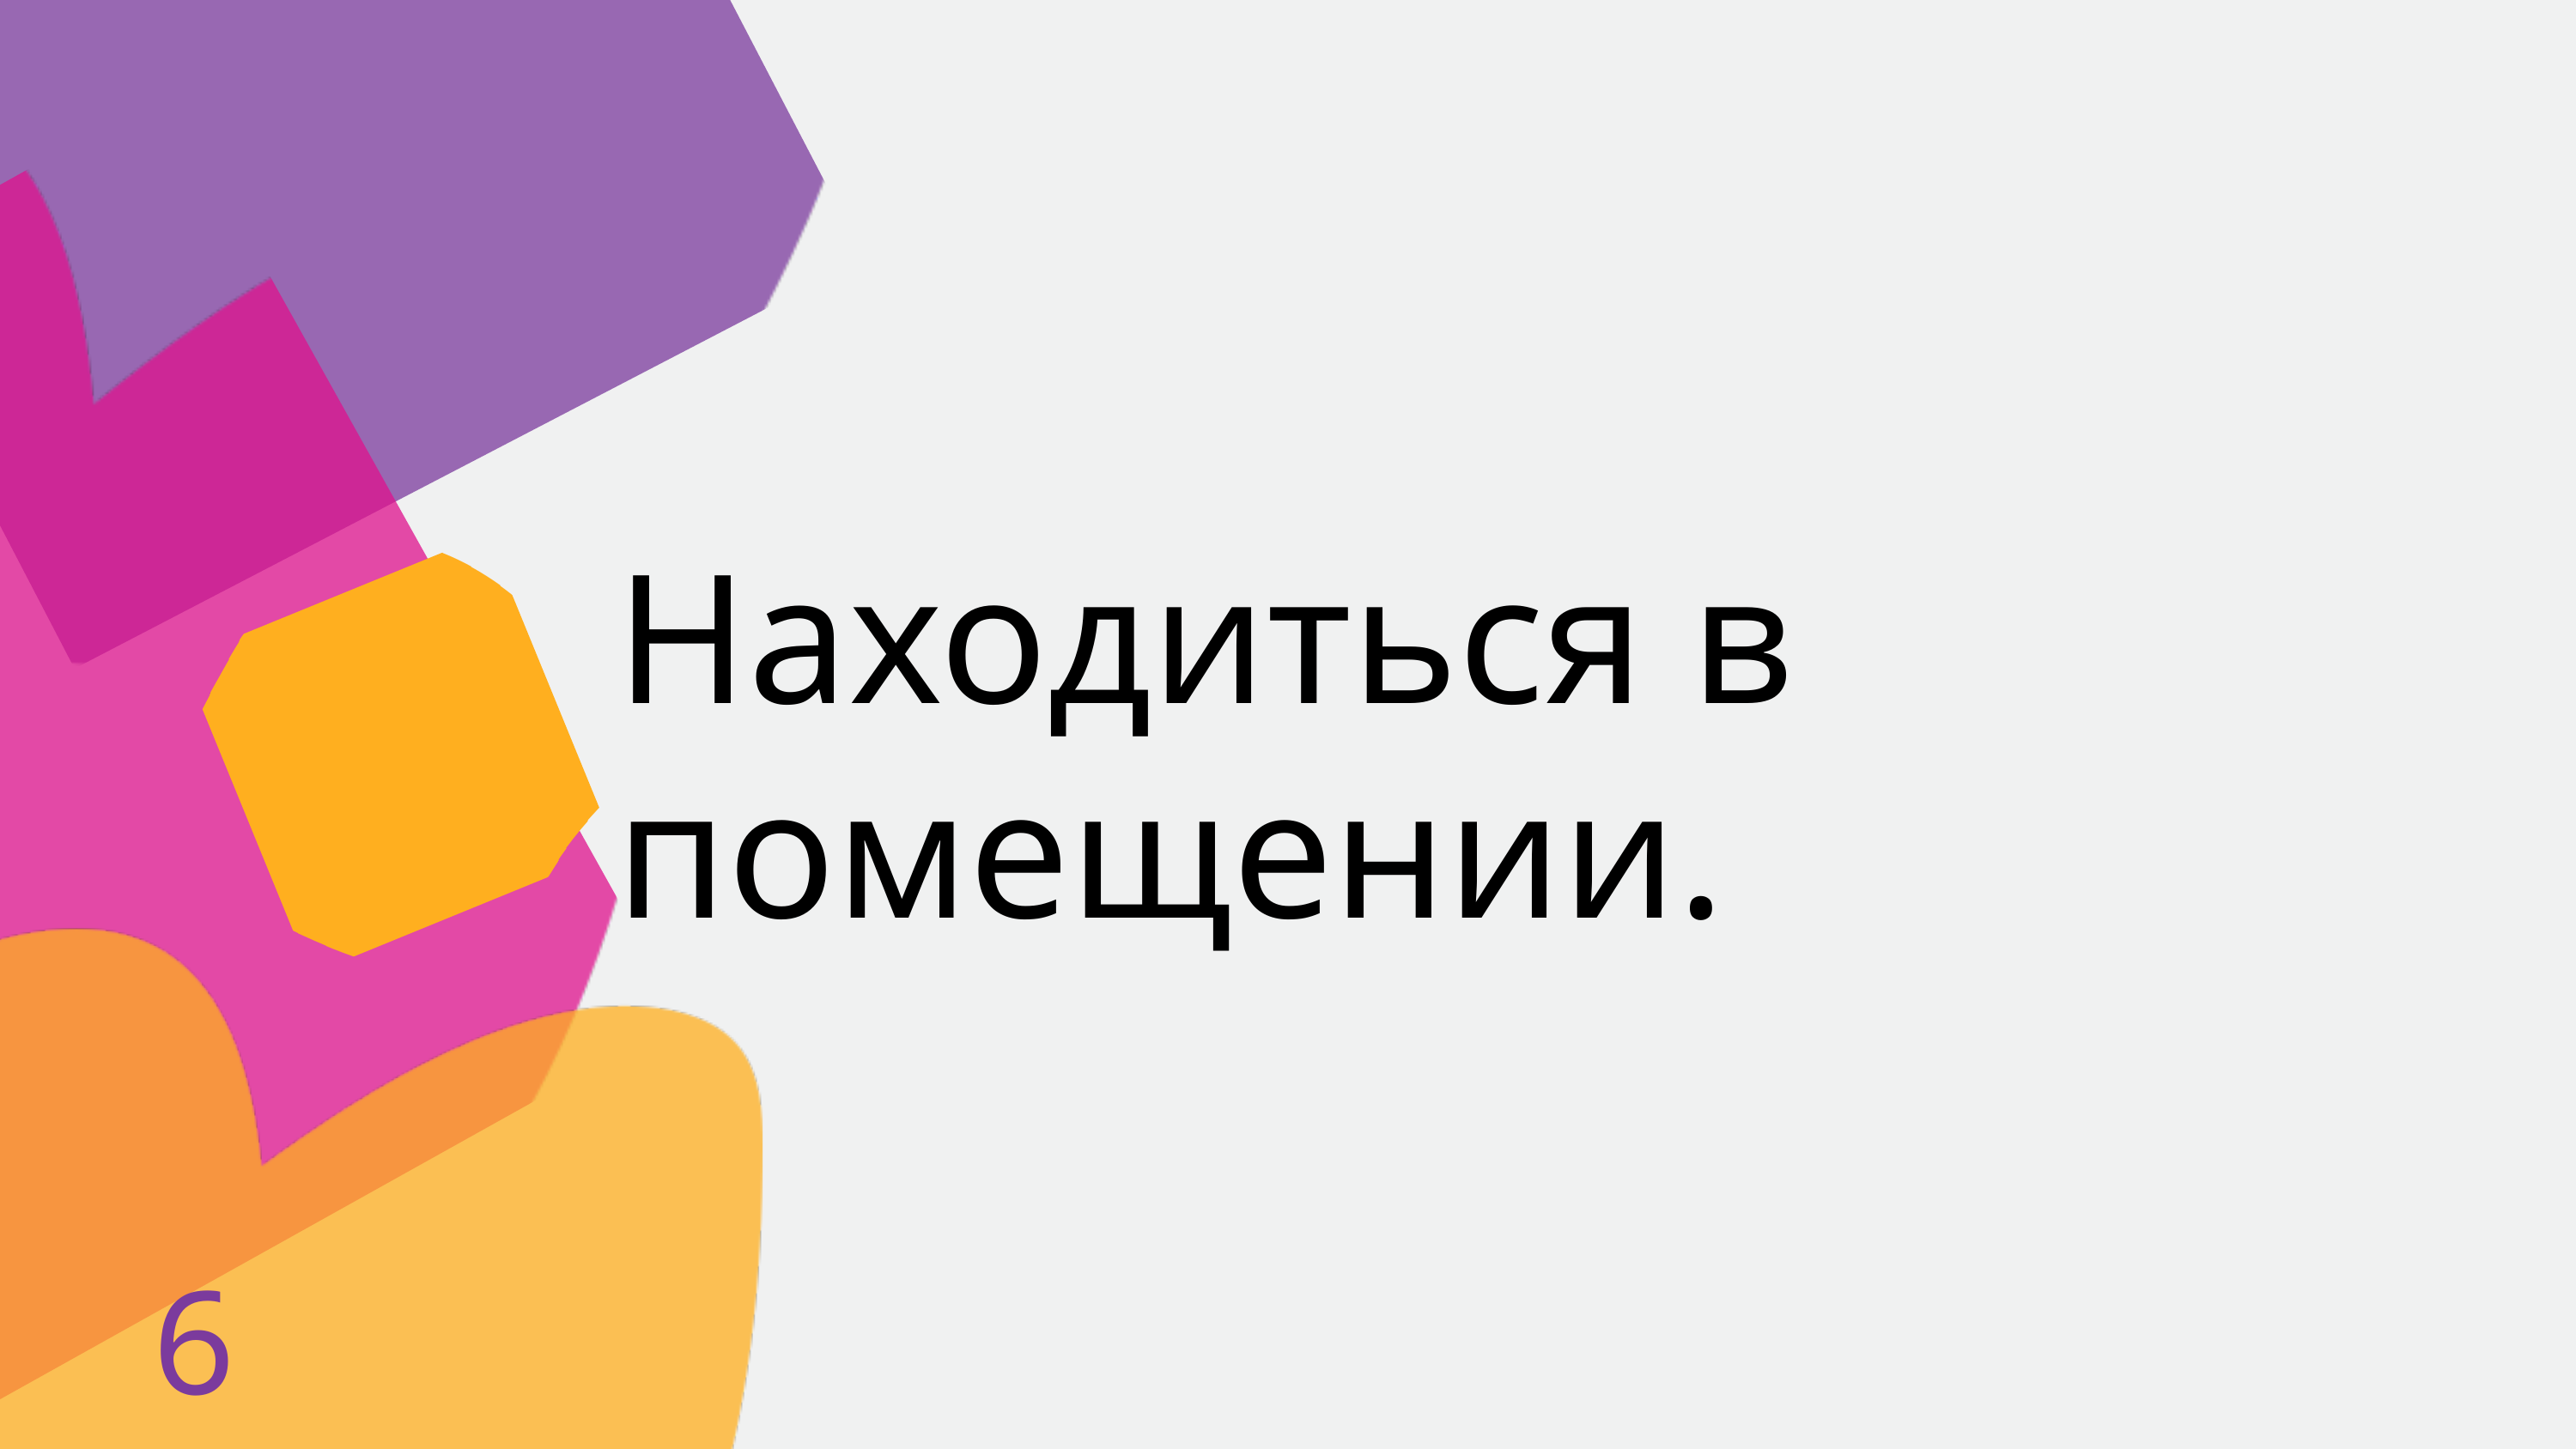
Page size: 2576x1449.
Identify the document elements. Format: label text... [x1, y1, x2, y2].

text_box [428, 858, 616, 927]
text_box Находиться в помещении. [616, 524, 2455, 955]
text_box [0, 91, 428, 927]
text_box [0, 0, 865, 501]
text_box 6 [65, 1197, 322, 1423]
text_box [0, 927, 763, 1449]
text_box [181, 534, 616, 974]
